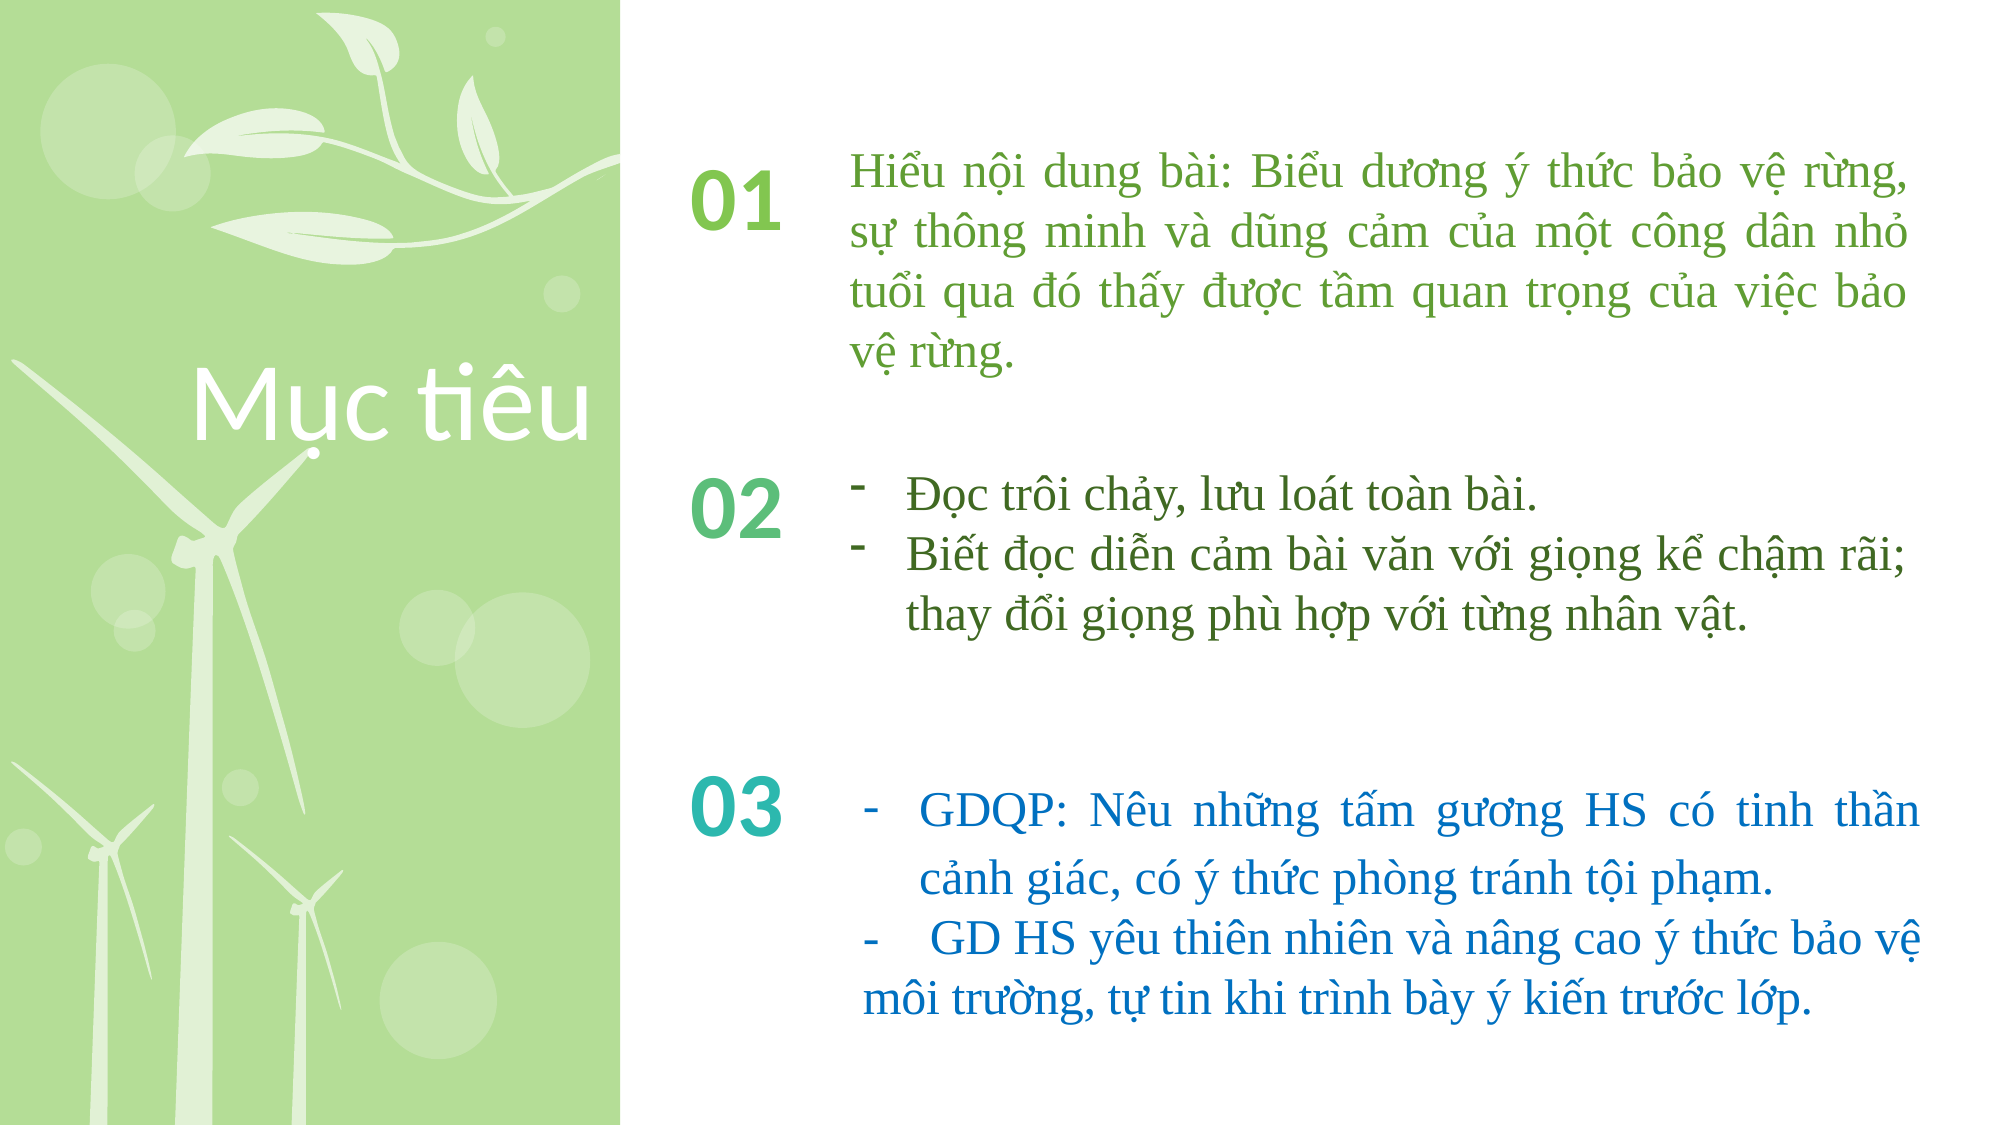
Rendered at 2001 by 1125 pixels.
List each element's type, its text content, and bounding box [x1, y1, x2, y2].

text_box 01 [656, 131, 818, 257]
text_box Hiểu nội dung bài: Biểu d­ương ý thức bảo vệ rừng, sự thông minh và dũng cảm của một công dân nhỏ tuổi qua đó thấy được tầm quan trọng của việc bảo vệ rừng. [831, 130, 1926, 385]
text_box Mục tiêu [74, 320, 610, 471]
text_box GDQP: Nêu những tấm gương HS có tinh thần cảnh giác, có ý thức phòng tránh tội phạm. - GD HS yêu thiên nhiên và nâng cao ý thức bảo vệ môi trường, tự tin khi trình bày ý kiến trước lớp. [845, 759, 1939, 1033]
text_box 02 [656, 439, 818, 564]
text_box 03 [656, 737, 818, 862]
text_box Đọc trôi chảy, l­ưu loát toàn bài. Biết đọc diễn cảm bài văn với giọng kể chậm rãi; thay đổi giọng phù hợp với từng nhân vật. [831, 453, 1926, 648]
